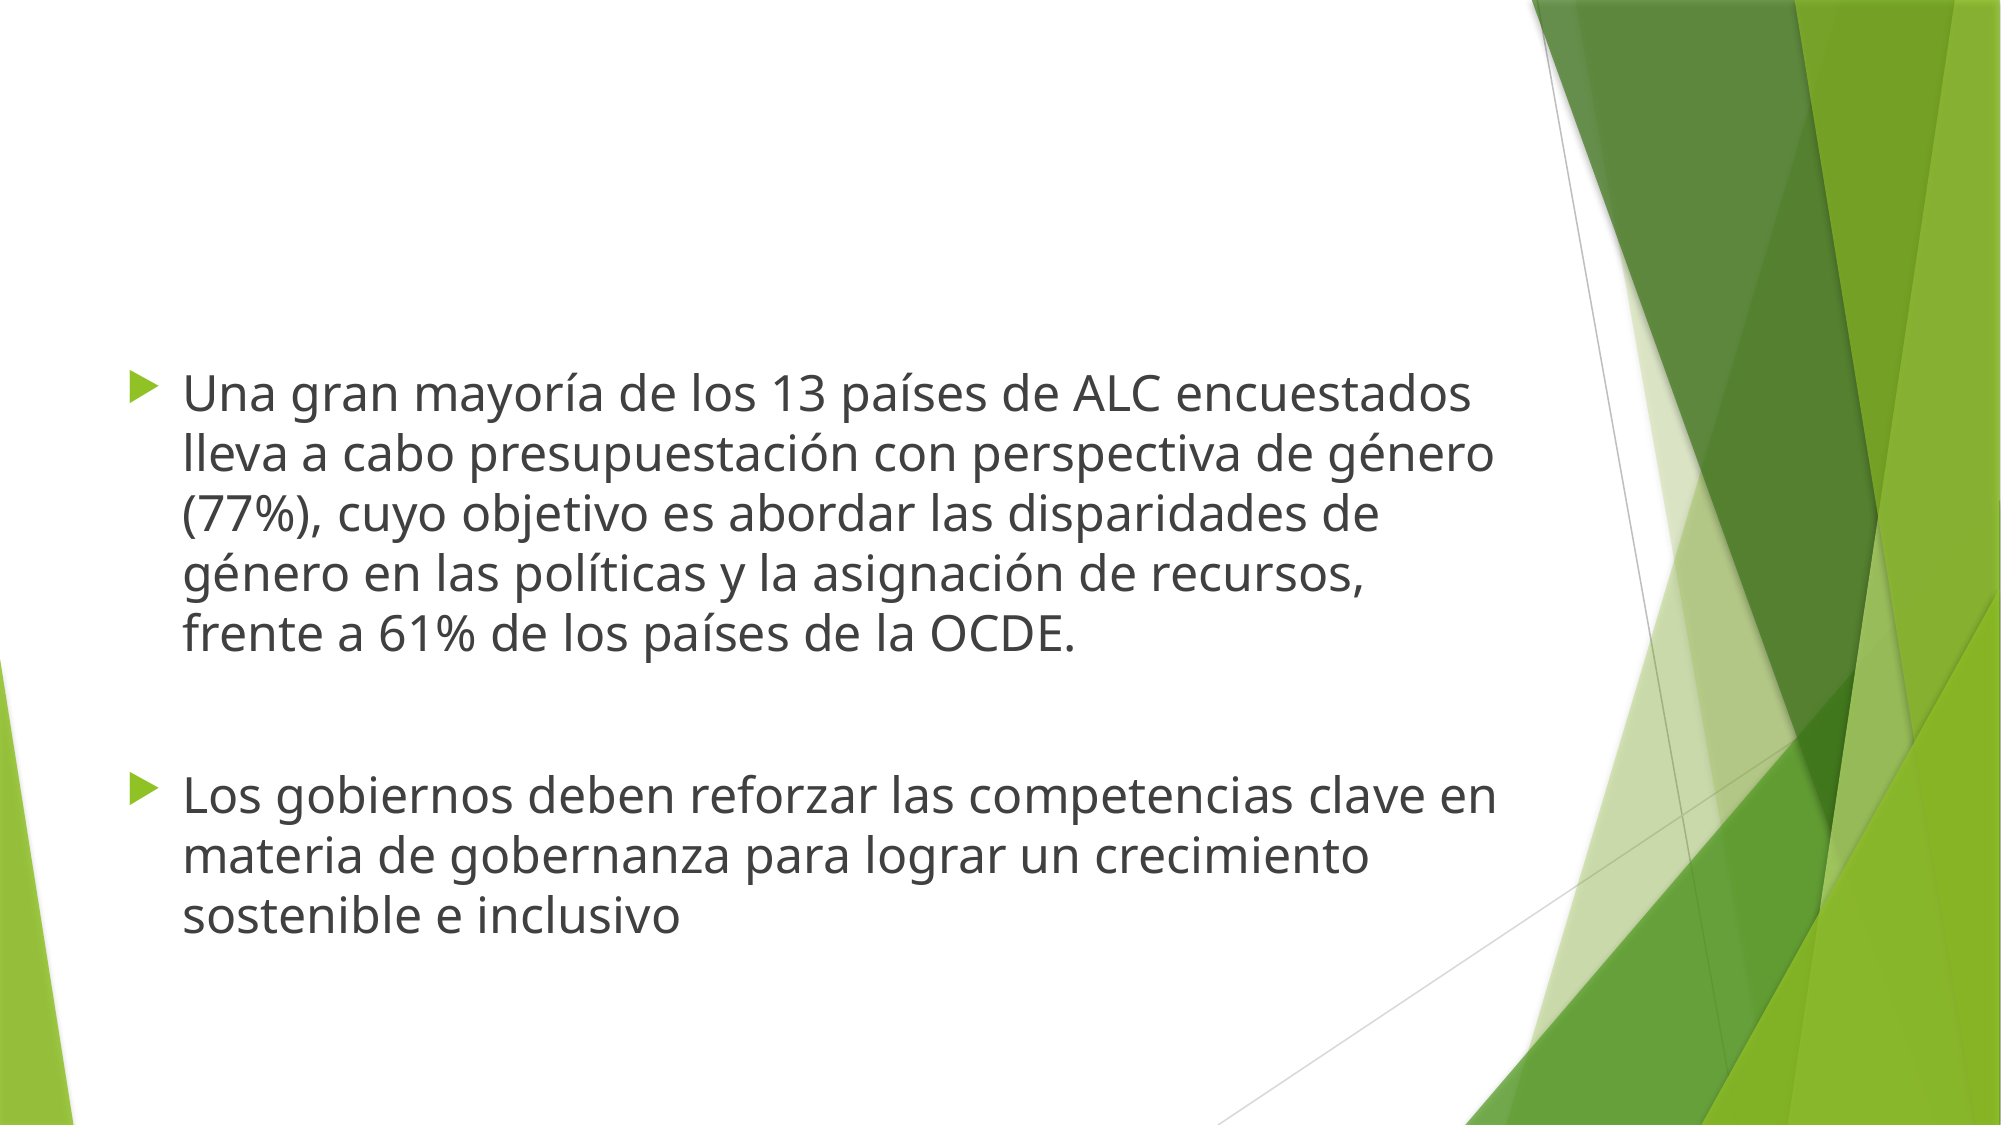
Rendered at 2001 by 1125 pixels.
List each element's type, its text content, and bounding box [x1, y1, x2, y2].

list Una gran mayoría de los 13 países de ALC encuestados lleva a cabo presupuestación con perspectiva de género (77%), cuyo objetivo es abordar las disparidades de género en las políticas y la asignación de recursos, frente a 61% de los países de la OCDE. Los gobiernos deben reforzar las competencias clave en materia de gobernanza para lograr un crecimiento sostenible e inclusivo [111, 354, 1522, 992]
